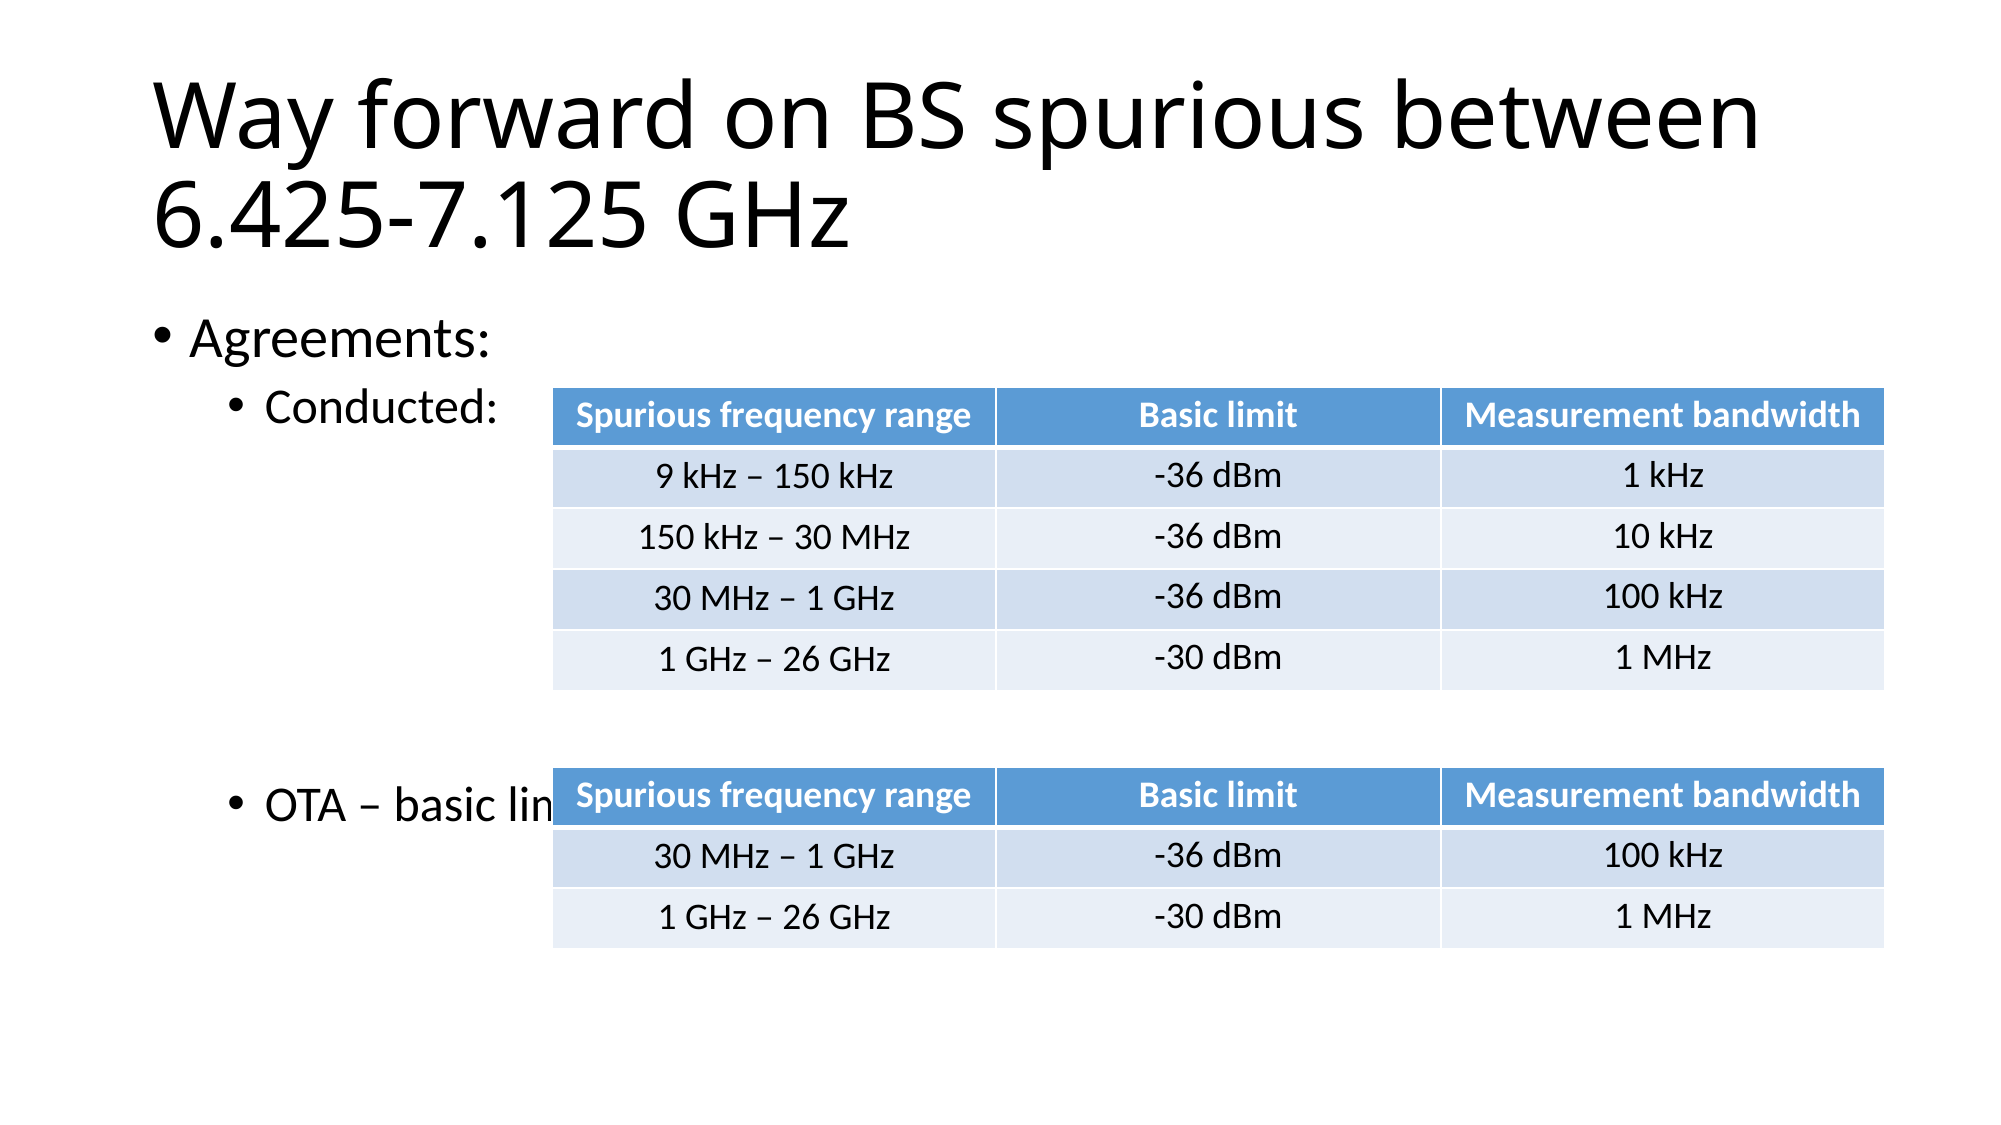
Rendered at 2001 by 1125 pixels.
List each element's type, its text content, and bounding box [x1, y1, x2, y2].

table_cell 10 kHz [1442, 509, 1884, 568]
table_header Spurious frequency range [553, 768, 995, 825]
table_cell 1 kHz [1442, 450, 1884, 507]
table_header Spurious frequency range [553, 388, 995, 445]
table_header Basic limit [997, 388, 1440, 445]
table_cell -30 dBm [997, 889, 1440, 948]
table_cell 30 MHz – 1 GHz [553, 570, 995, 629]
table_cell 100 kHz [1442, 570, 1884, 629]
table_cell 1 MHz [1442, 631, 1884, 690]
title Way forward on BS spurious between 6.425-7.125 GHz [137, 59, 1863, 278]
table_cell 9 kHz – 150 kHz [553, 450, 995, 507]
list Agreements: Conducted: OTA – basic limits: [137, 299, 1863, 1014]
table_header Basic limit [997, 768, 1440, 825]
table_cell 1 GHz – 26 GHz [553, 889, 995, 948]
table_cell -36 dBm [997, 509, 1440, 568]
table_cell 1 GHz – 26 GHz [553, 631, 995, 690]
table_cell -36 dBm [997, 570, 1440, 629]
table_header Measurement bandwidth [1442, 388, 1884, 445]
table_cell -36 dBm [997, 450, 1440, 507]
table_cell 150 kHz – 30 MHz [553, 509, 995, 568]
table_cell -30 dBm [997, 631, 1440, 690]
table_cell 30 MHz – 1 GHz [553, 830, 995, 887]
table_cell -36 dBm [997, 830, 1440, 887]
table_cell 100 kHz [1442, 830, 1884, 887]
table_header Measurement bandwidth [1442, 768, 1884, 825]
table_cell 1 MHz [1442, 889, 1884, 948]
